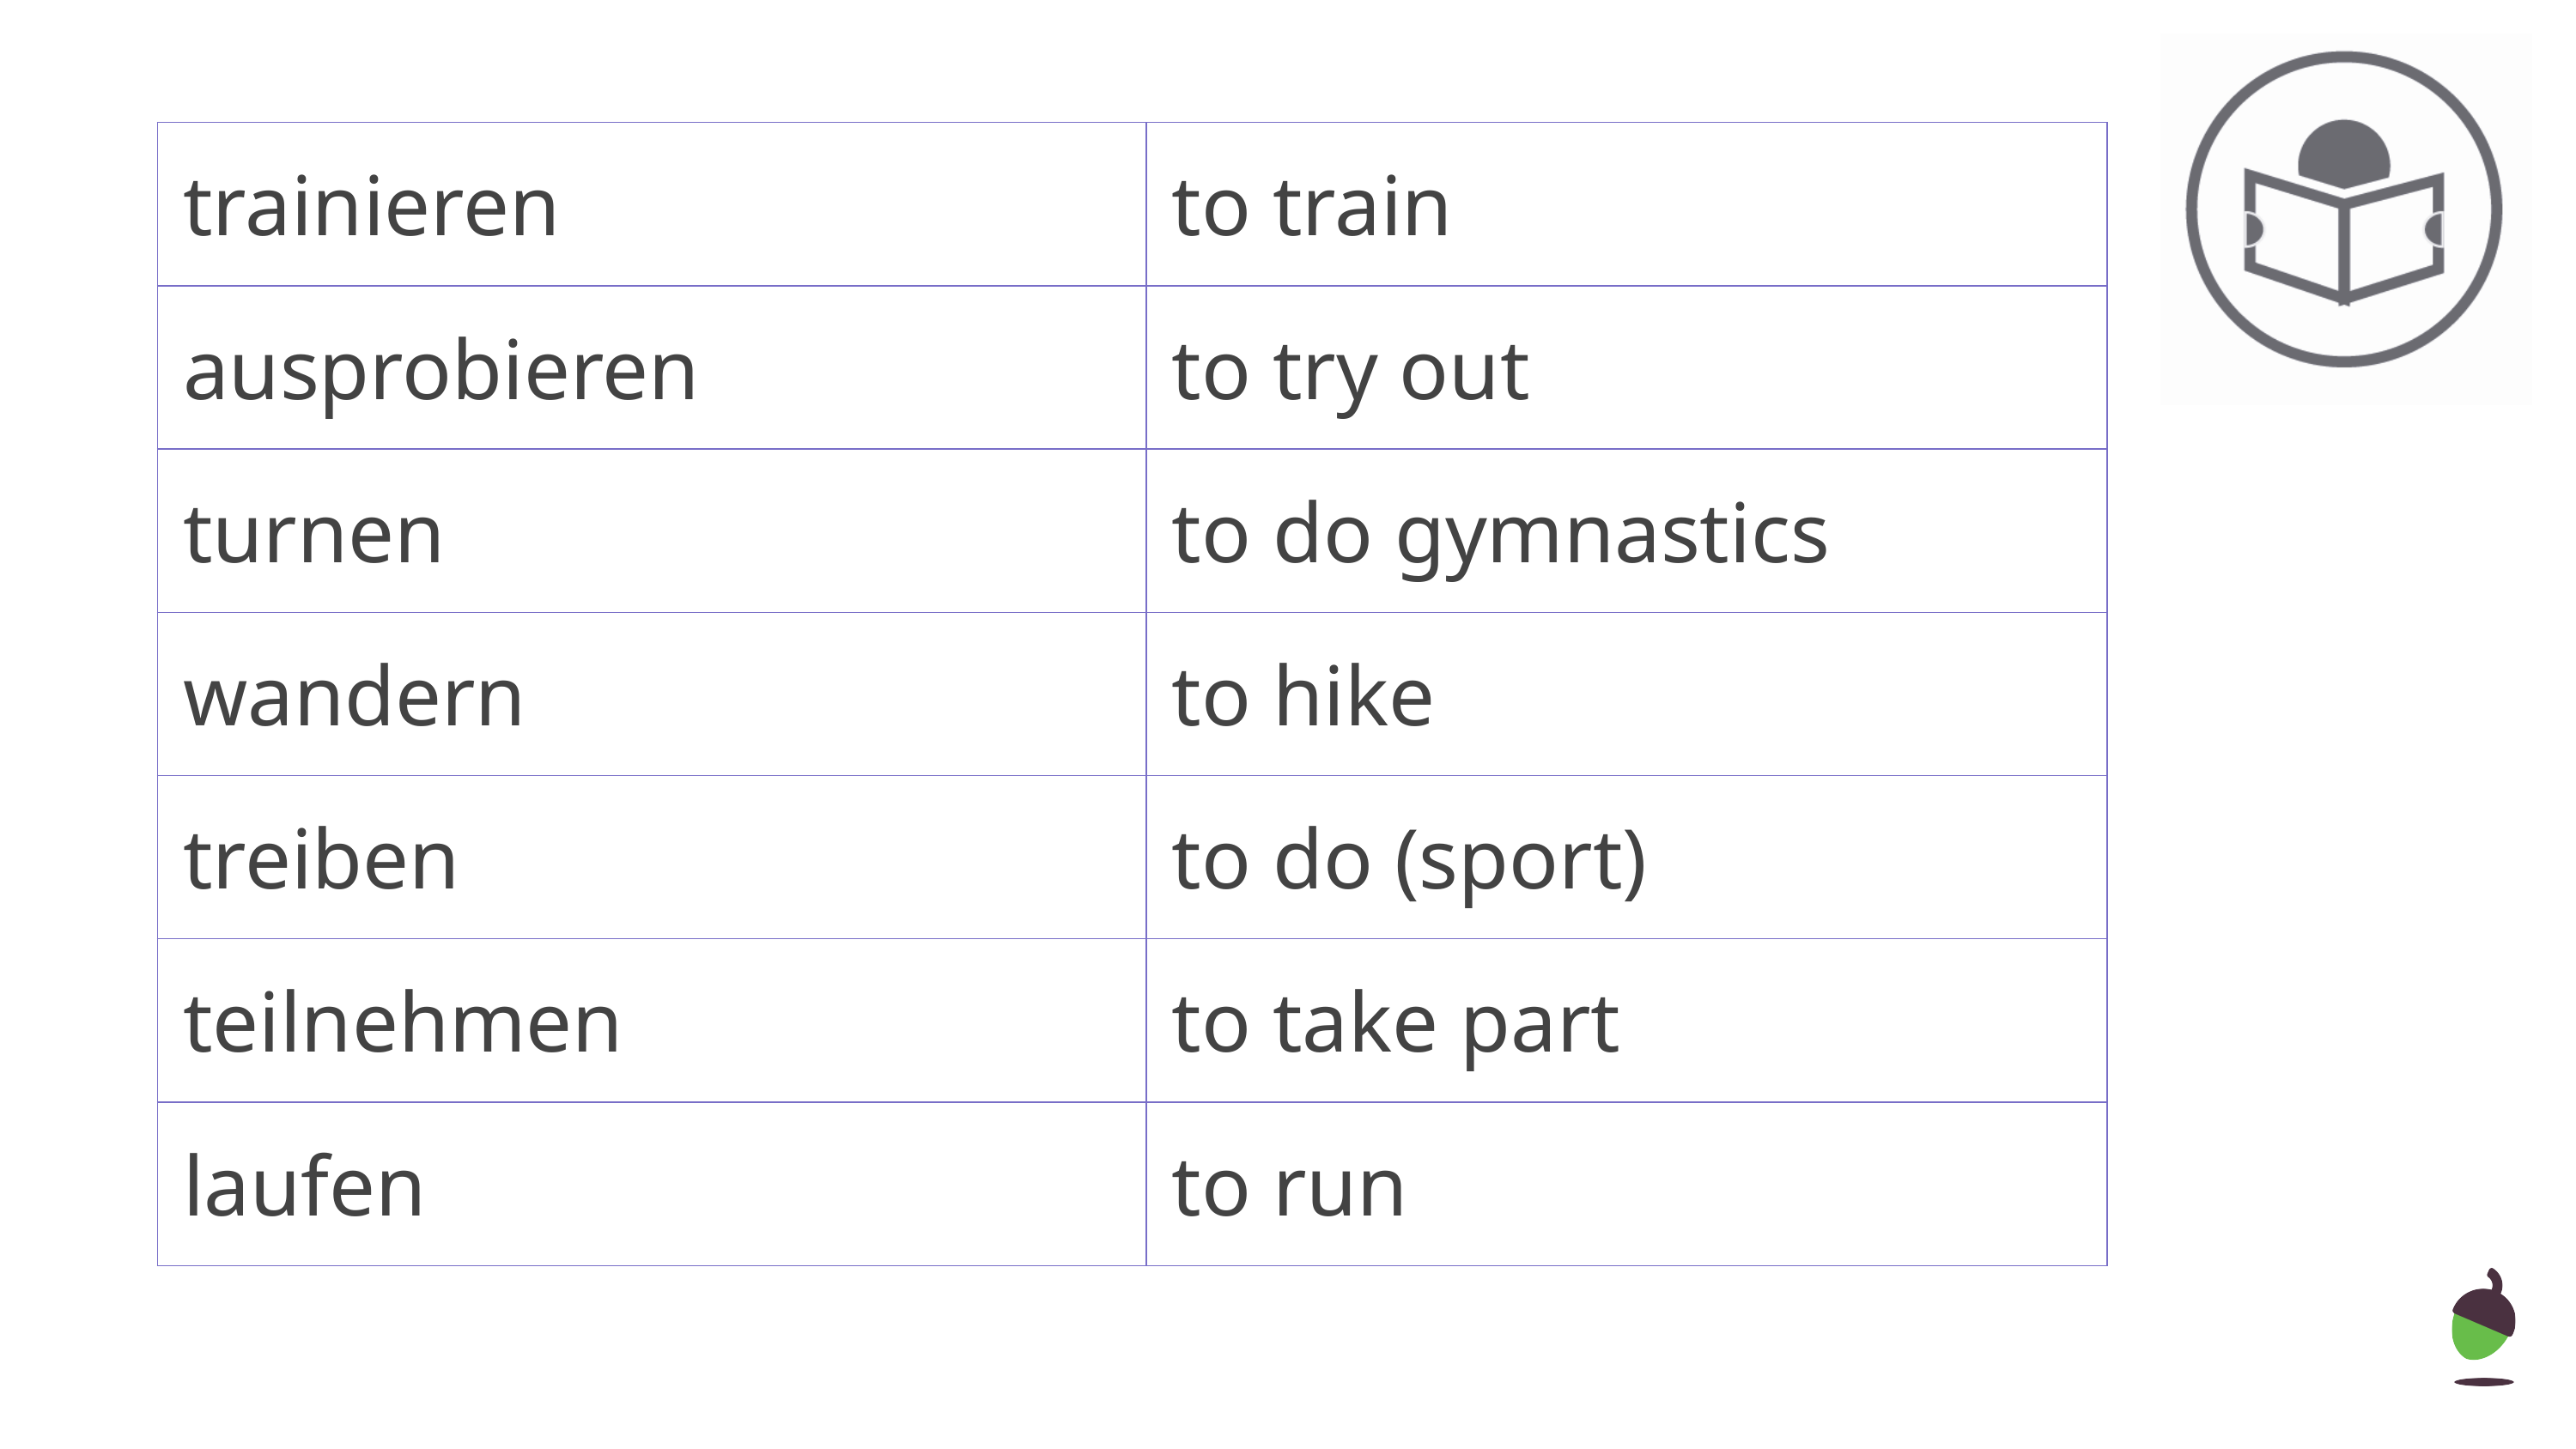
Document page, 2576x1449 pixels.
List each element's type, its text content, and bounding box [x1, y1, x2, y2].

table_cell to try out [1147, 287, 2106, 448]
table_cell to take part [1147, 939, 2106, 1101]
table_cell to run [1147, 1103, 2106, 1265]
table_cell to do gymnastics [1147, 450, 2106, 612]
picture [2160, 33, 2532, 405]
table_header to train [1147, 123, 2106, 285]
table_cell laufen [158, 1103, 1145, 1265]
table_cell ausprobieren [158, 287, 1145, 448]
table_cell treiben [158, 776, 1145, 938]
table_cell to do (sport) [1147, 776, 2106, 938]
table_cell to hike [1147, 613, 2106, 775]
picture [2451, 1268, 2516, 1386]
table_header trainieren [158, 123, 1145, 285]
table_cell wandern [158, 613, 1145, 775]
table_cell turnen [158, 450, 1145, 612]
table_cell teilnehmen [158, 939, 1145, 1101]
